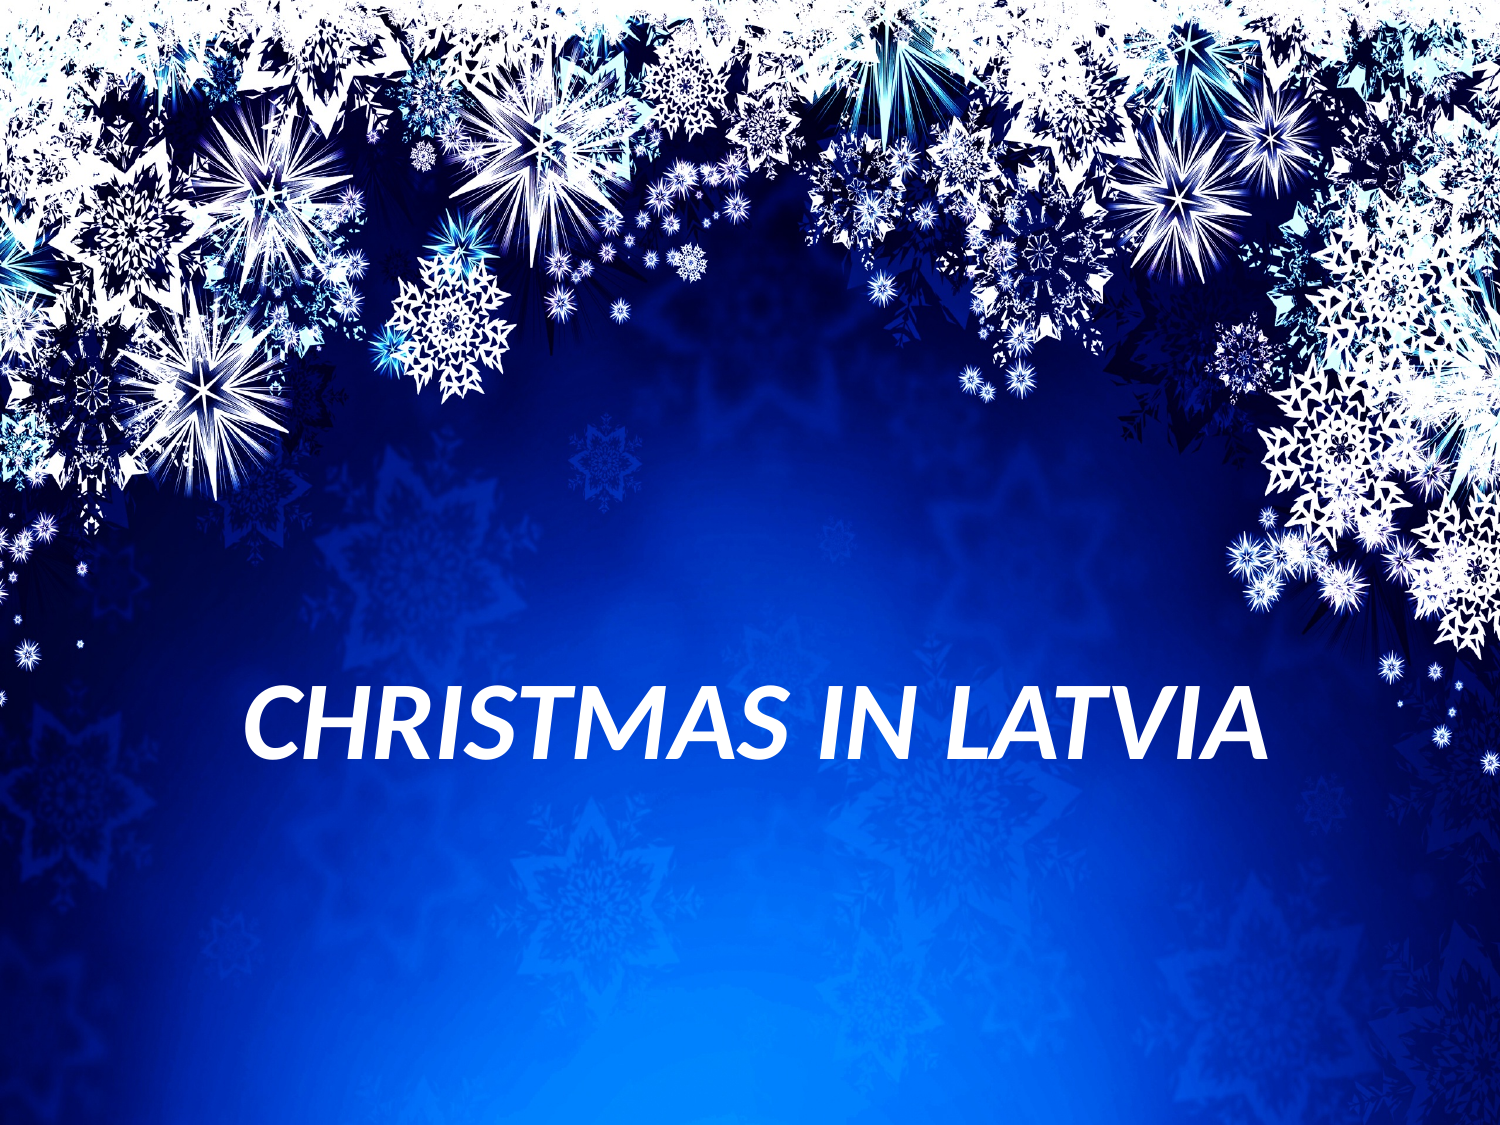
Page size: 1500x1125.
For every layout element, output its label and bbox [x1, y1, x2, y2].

list [0, 0, 1500, 1125]
